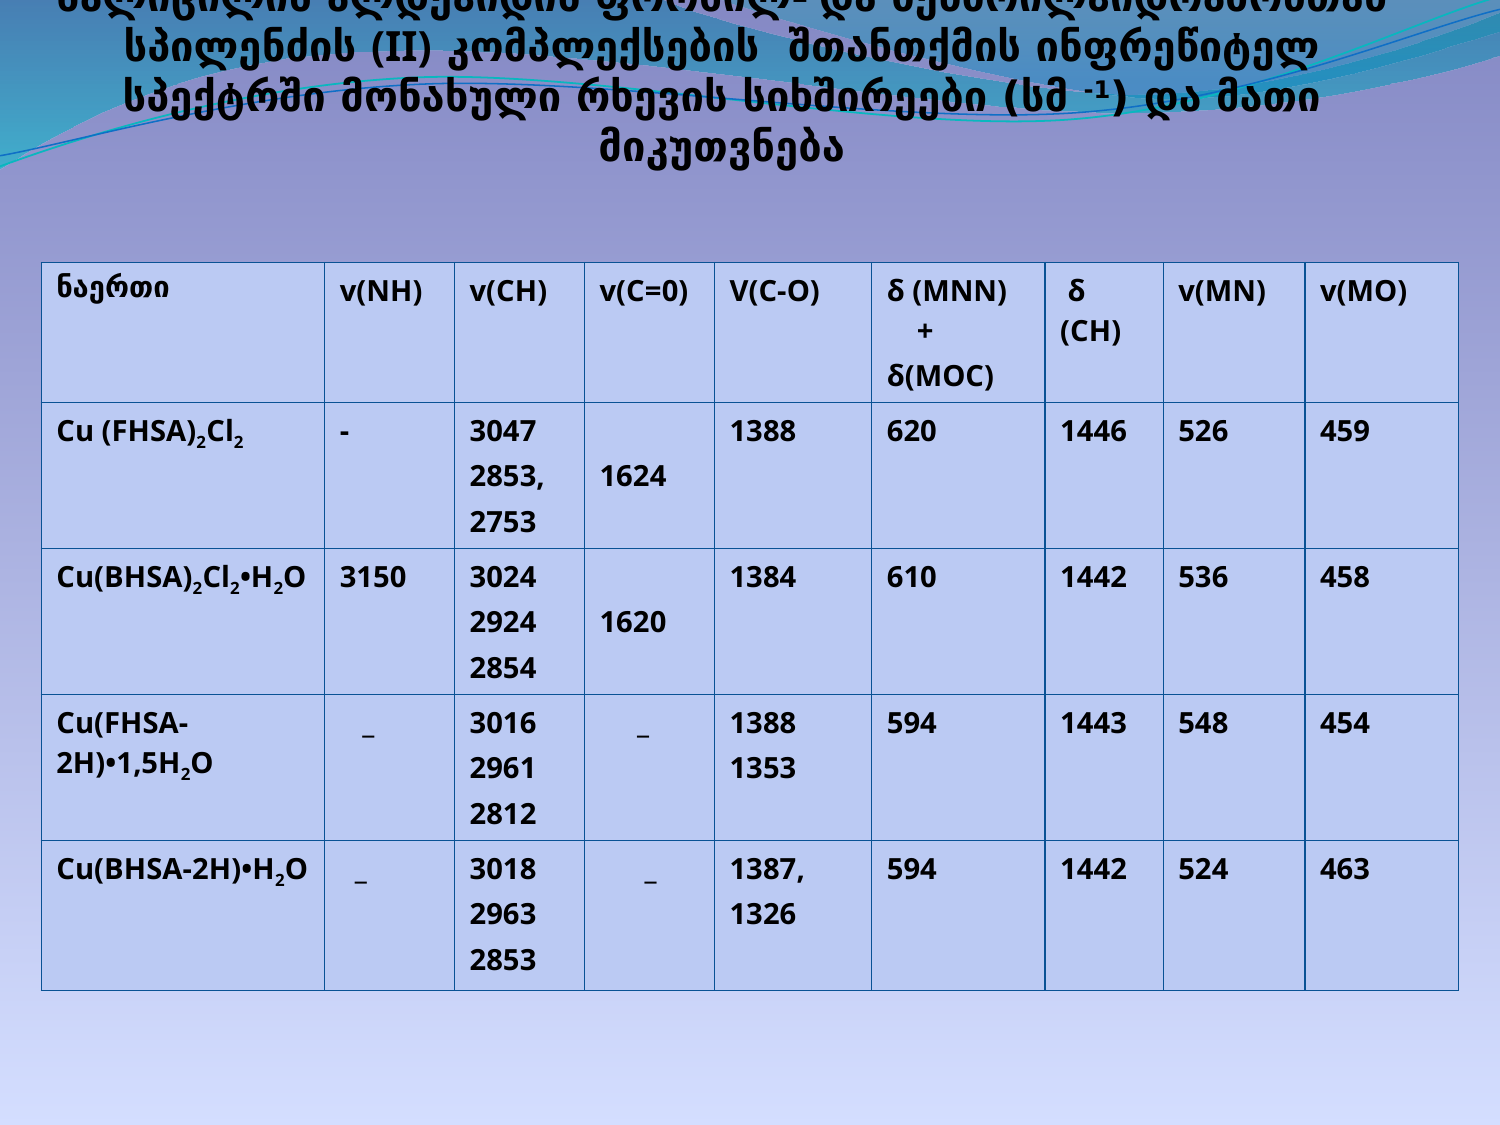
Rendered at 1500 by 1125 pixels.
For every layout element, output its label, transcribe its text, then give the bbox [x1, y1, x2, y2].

table_cell 594 [872, 841, 1044, 990]
table_header v(MO) [1306, 263, 1458, 402]
table_cell 454 [1306, 695, 1458, 840]
table_cell 1624 [585, 403, 714, 548]
table_cell Cu (FHSA)2Cl2 [42, 403, 324, 548]
table_cell 610 [872, 549, 1044, 694]
table_cell Cu(BHSA)2Cl2•H2O [42, 549, 324, 694]
table_cell 1388 [715, 403, 871, 548]
table_header v(CH) [455, 263, 584, 402]
table_cell 548 [1164, 695, 1304, 840]
table_cell 458 [1306, 549, 1458, 694]
table_header ნაერთი [42, 263, 324, 402]
table_cell 524 [1164, 841, 1304, 990]
table_cell _ [325, 695, 454, 840]
table_cell 1446 [1046, 403, 1163, 548]
table_cell 536 [1164, 549, 1304, 694]
table_cell 459 [1306, 403, 1458, 548]
table_cell 3150 [325, 549, 454, 694]
table_cell 526 [1164, 403, 1304, 548]
table_cell 1442 [1046, 549, 1163, 694]
table_cell 620 [872, 403, 1044, 548]
table_cell 3016 2961 2812 [455, 695, 584, 840]
table_cell Cu(FHSA-2H)•1,5H2O [42, 695, 324, 840]
table_header V(C-O) [715, 263, 871, 402]
table_cell 1388 1353 [715, 695, 871, 840]
table_cell 3018 2963 2853 [455, 841, 584, 990]
table_header v(NH) [325, 263, 454, 402]
table_cell 463 [1306, 841, 1458, 990]
table_cell 1384 [715, 549, 871, 694]
table_cell _ [585, 695, 714, 840]
table_cell 1620 [585, 549, 714, 694]
table_cell Cu(BHSA-2H)•H2O [42, 841, 324, 990]
table_cell 1443 [1046, 695, 1163, 840]
table_cell - [325, 403, 454, 548]
table_header v(MN) [1164, 263, 1304, 402]
table_header δ (MNN) + δ(MOC) [872, 263, 1044, 402]
table_header v(C=0) [585, 263, 714, 402]
table_cell 3047 2853, 2753 [455, 403, 584, 548]
table_cell 1387, 1326 [715, 841, 871, 990]
table_cell 3024 2924 2854 [455, 549, 584, 694]
title სალიცილის ალდეჰიდის ფორმილ- და ბენზოილჰიდრაზონთან სპილენძის (II) კომპლექსების შთანთქმის ინფრეწიტელ სპექტრში მონახული რხევის სიხშირეები (სმ -1) და მათი მიკუთვნება [32, 0, 1412, 220]
table_cell _ [325, 841, 454, 990]
table_cell 594 [872, 695, 1044, 840]
table_header δ (CH) [1046, 263, 1163, 402]
table_cell 1442 [1046, 841, 1163, 990]
table_cell _ [585, 841, 714, 990]
